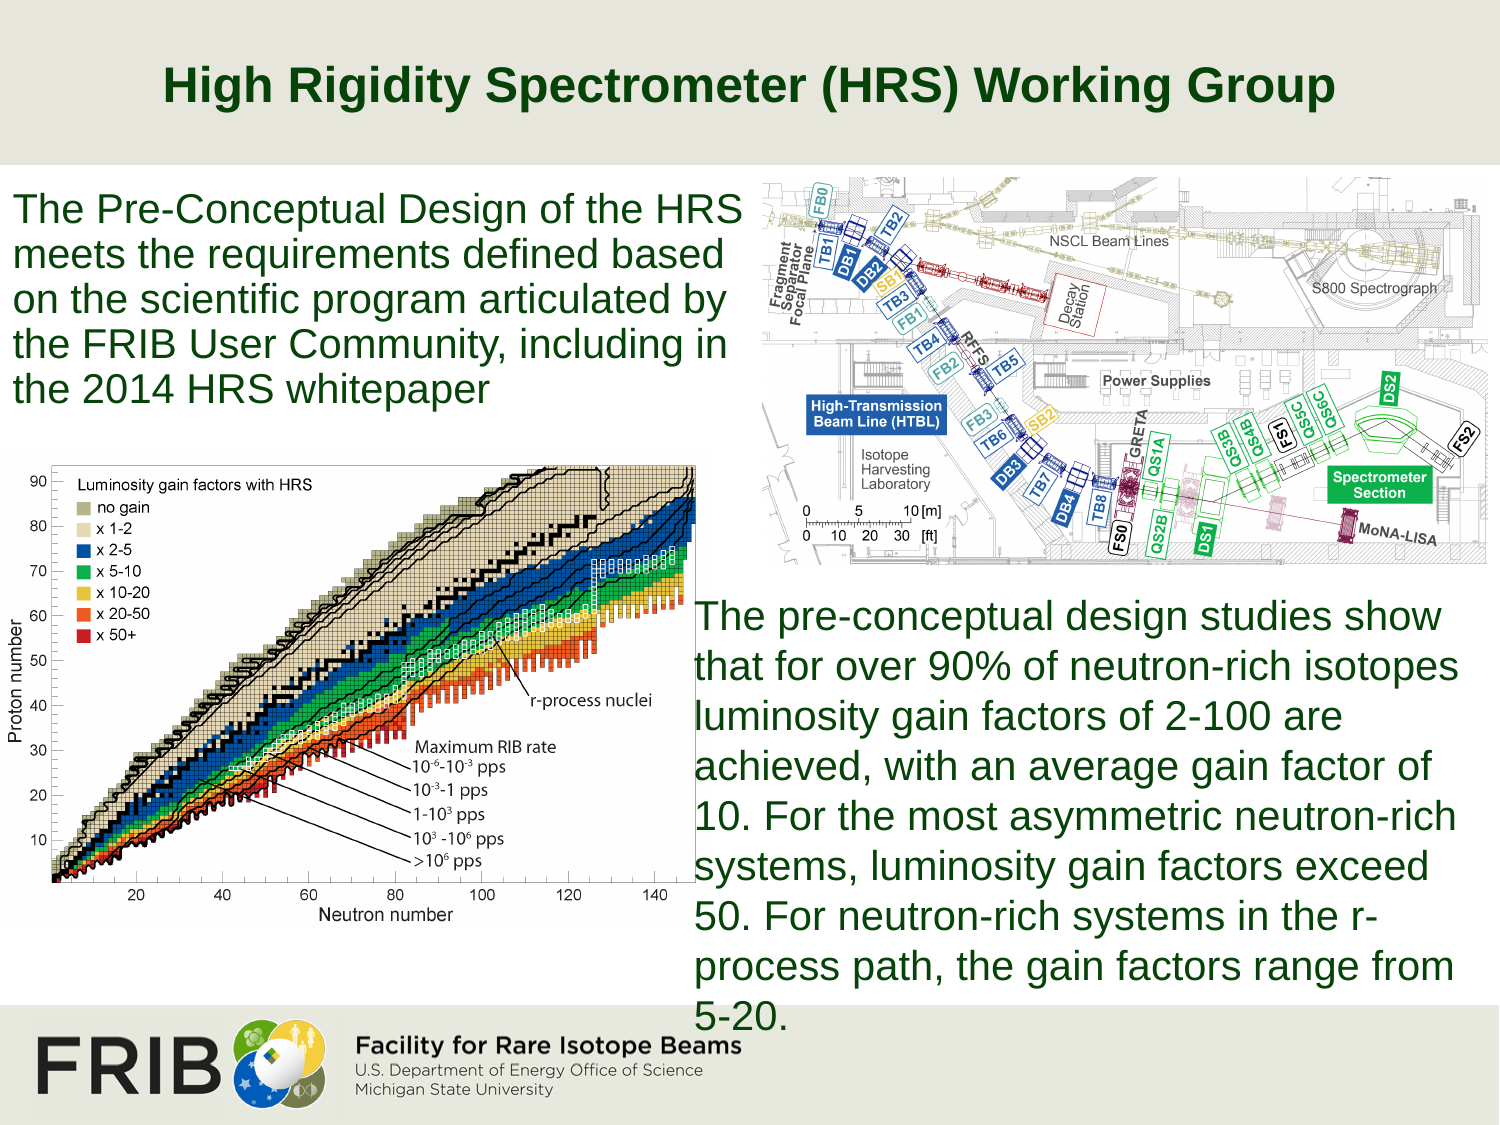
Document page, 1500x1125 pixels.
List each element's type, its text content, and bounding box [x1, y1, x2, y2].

title High Rigidity Spectrometer (HRS) Working Group [12, 56, 1488, 118]
picture [762, 177, 1488, 565]
picture [0, 0, 1500, 165]
picture [0, 1005, 1499, 1125]
picture [0, 449, 709, 931]
list The Pre-Conceptual Design of the HRS meets the requirements defined based on the scientific program articulated by the FRIB User Community, including in the 2014 HRS whitepaper [12, 187, 763, 581]
text_box The pre-conceptual design studies show that for over 90% of neutron-rich isotopes luminosity gain factors of 2-100 are achieved, with an average gain factor of 10. For the most asymmetric neutron-rich systems, luminosity gain factors exceed 50. For neutron-rich systems in the r-process path, the gain factors range from 5-20. [679, 581, 1500, 1047]
